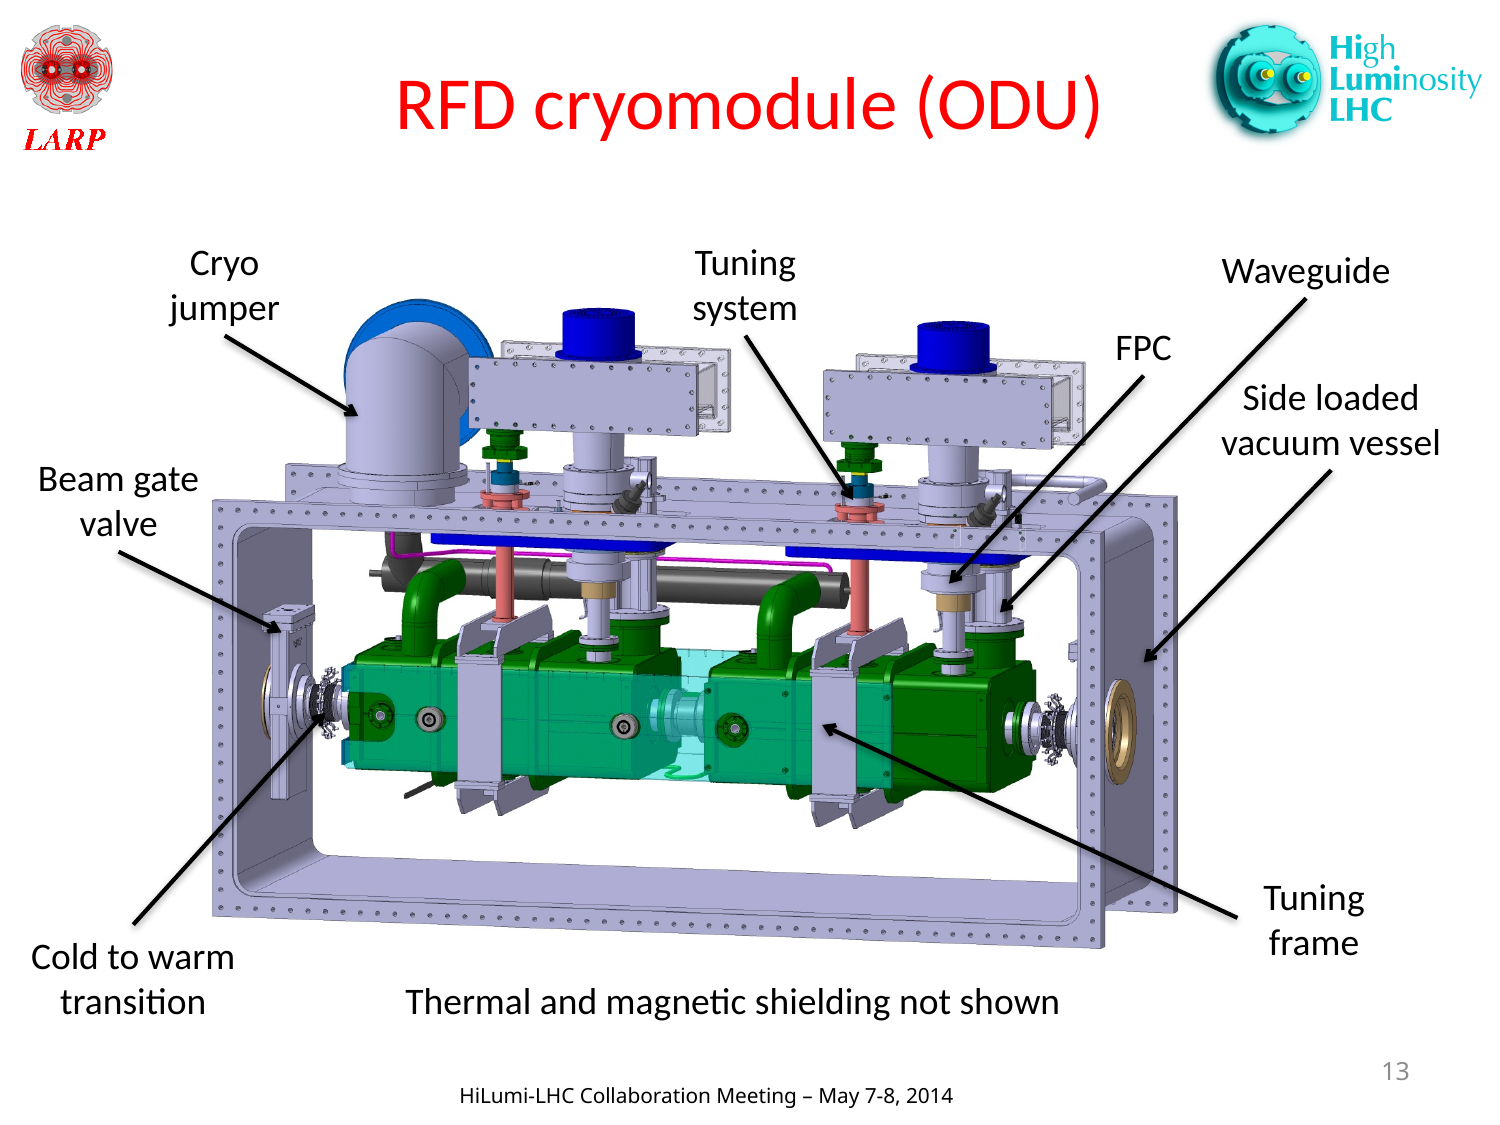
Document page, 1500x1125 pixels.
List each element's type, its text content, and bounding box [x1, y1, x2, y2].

text_box Tuning system [668, 230, 823, 284]
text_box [1143, 471, 1332, 663]
text_box Cold to warm transition [12, 924, 255, 1030]
text_box Cryo jumper [147, 230, 302, 284]
text_box Side loaded vacuum vessel [1429, 365, 1475, 471]
picture [1200, 13, 1482, 150]
picture [18, 25, 113, 150]
text_box Beam gate valve [12, 446, 69, 552]
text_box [224, 336, 359, 417]
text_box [118, 552, 282, 633]
text_box Waveguide [1187, 238, 1425, 285]
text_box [948, 376, 994, 584]
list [74, 285, 1426, 982]
text_box Thermal and magnetic shielding not shown [374, 990, 1093, 1030]
title RFD cryomodule (ODU) [287, 24, 1213, 175]
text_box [821, 724, 1238, 919]
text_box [999, 298, 1307, 613]
slide_number 13 [1074, 1042, 1425, 1103]
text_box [132, 712, 326, 925]
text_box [745, 336, 854, 501]
